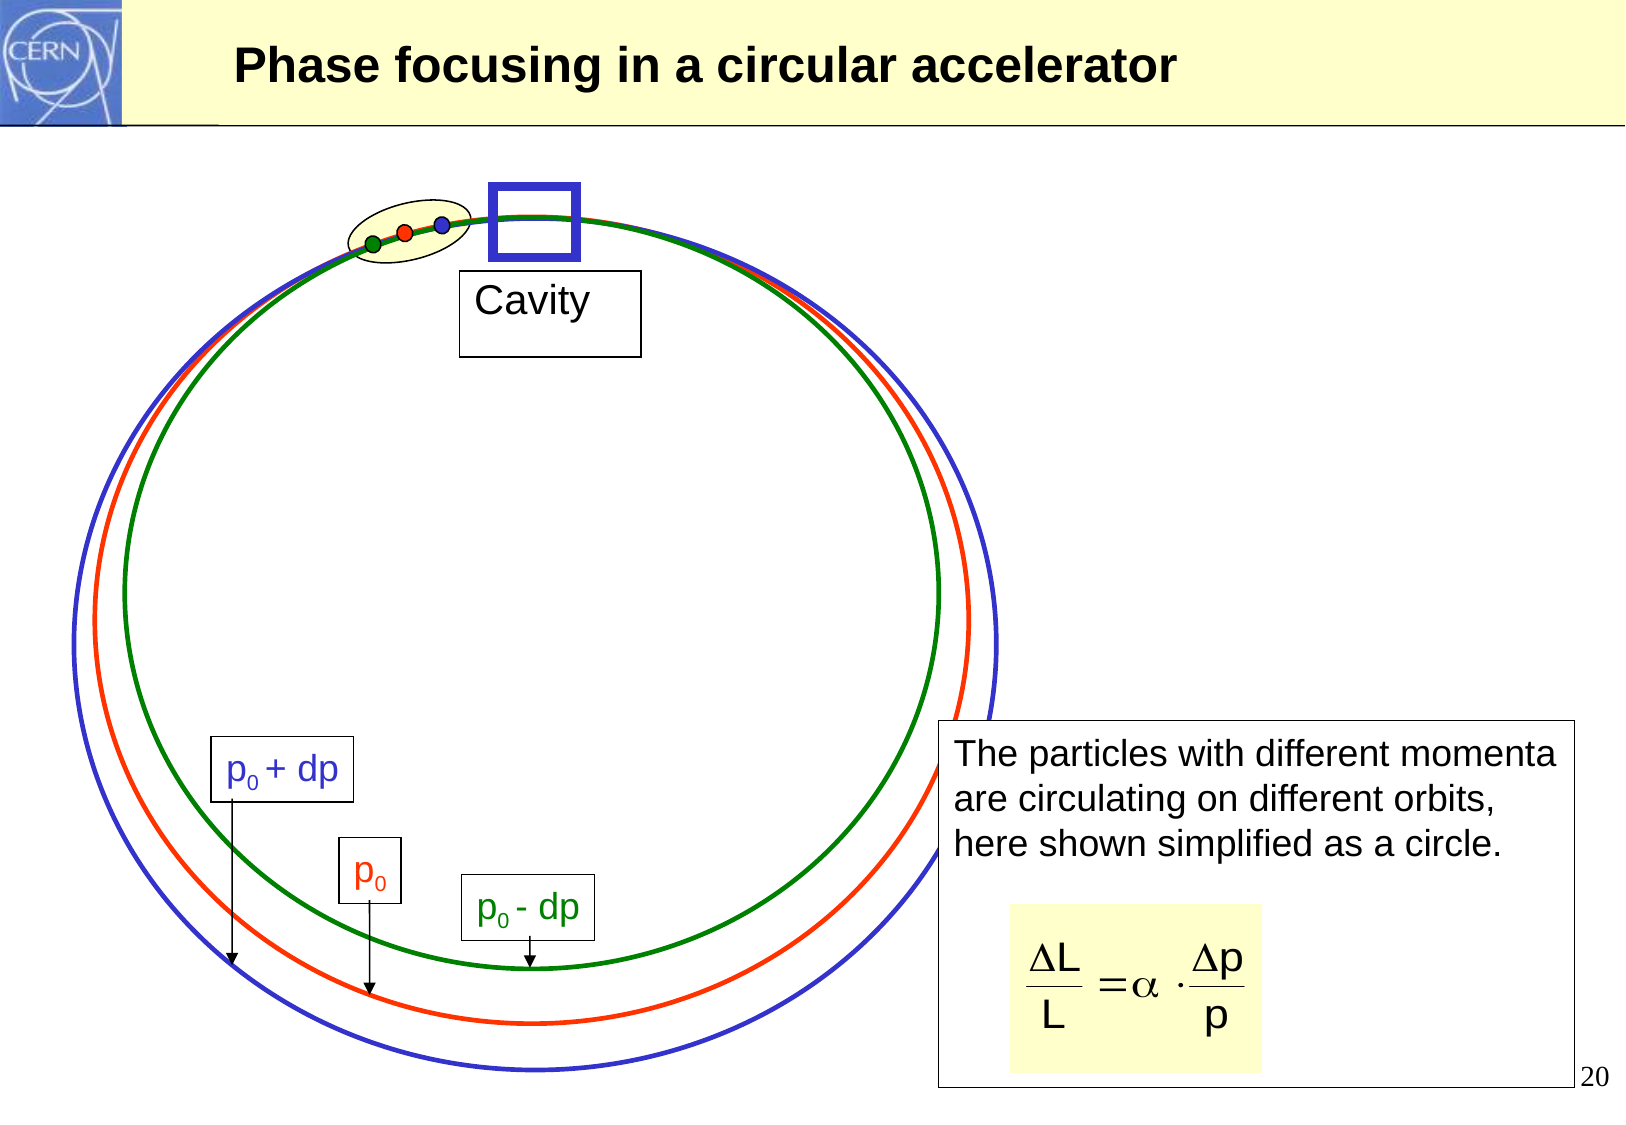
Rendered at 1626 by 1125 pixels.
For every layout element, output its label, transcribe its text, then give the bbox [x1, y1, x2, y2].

text_box [365, 236, 381, 253]
list The particles with different momenta are circulating on different orbits, here shown simplified as a circle. [938, 720, 1575, 1088]
picture [0, 0, 121, 124]
title Phase focusing in a circular accelerator [218, 0, 1625, 125]
text_box [434, 217, 450, 234]
text_box [397, 224, 413, 242]
text_box [493, 186, 576, 258]
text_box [1009, 904, 1263, 1074]
text_box [348, 199, 471, 252]
slide_number 20 [1286, 1050, 1625, 1125]
text_box p0 [338, 837, 402, 904]
text_box [124, 219, 939, 969]
text_box [225, 798, 239, 966]
text_box p0 + dp [211, 736, 354, 803]
text_box p0 - dp [461, 874, 595, 941]
text_box [73, 248, 366, 965]
text_box [363, 899, 376, 996]
text_box [233, 226, 997, 1071]
text_box [523, 935, 537, 968]
